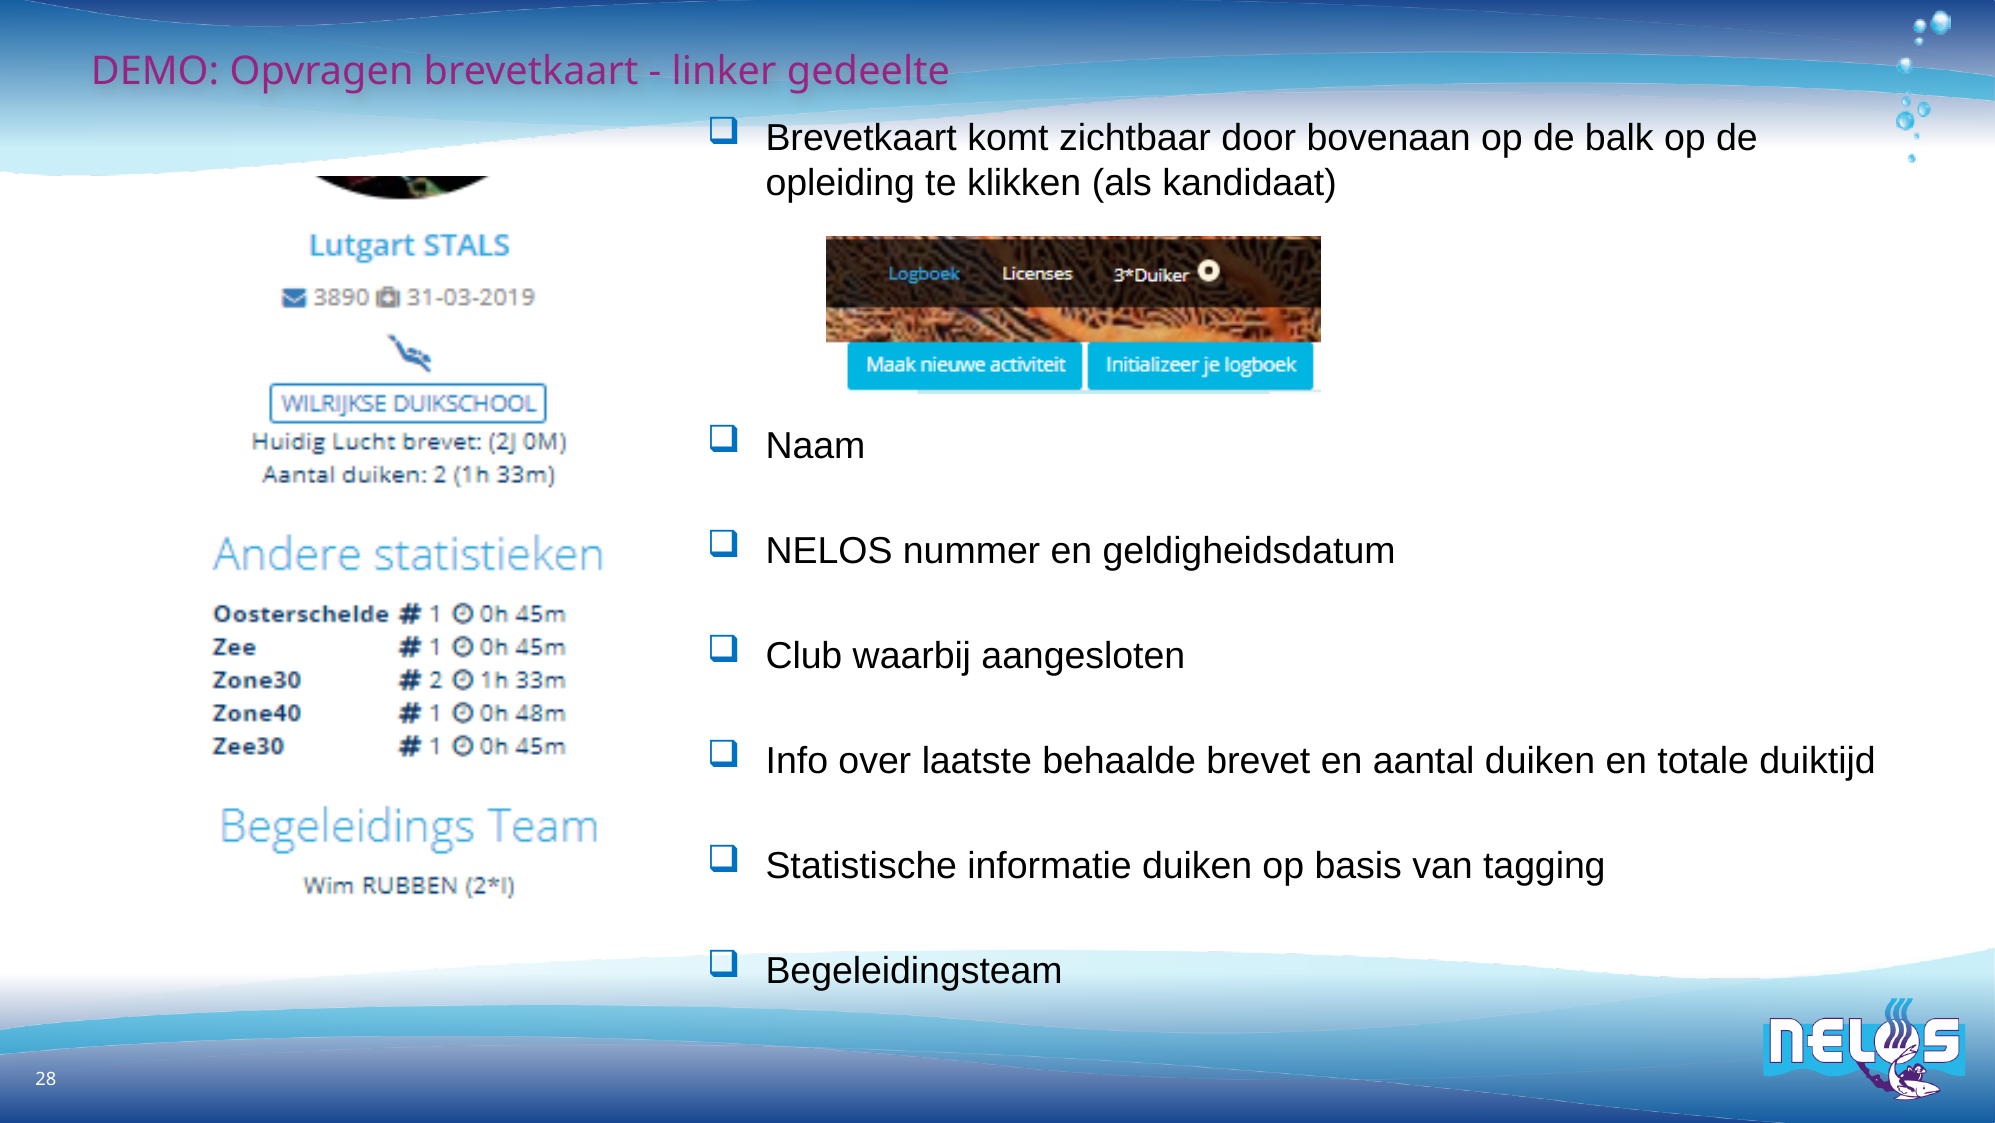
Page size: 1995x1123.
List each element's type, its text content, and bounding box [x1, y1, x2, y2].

picture [0, 0, 1995, 912]
title DEMO: Opvragen brevetkaart - linker gedeelte [75, 34, 1843, 105]
list Brevetkaart komt zichtbaar door bovenaan op de balk op de opleiding te klikken (als kandidaat) Naam NELOS nummer en geldigheidsdatum Club waarbij aangesloten Info over laatste behaalde brevet en aantal duiken en totale duiktijd Statistische informatie duiken op basis van tagging Begeleidingsteam [692, 105, 1899, 1070]
picture [0, 936, 1995, 1123]
picture [826, 236, 1321, 395]
